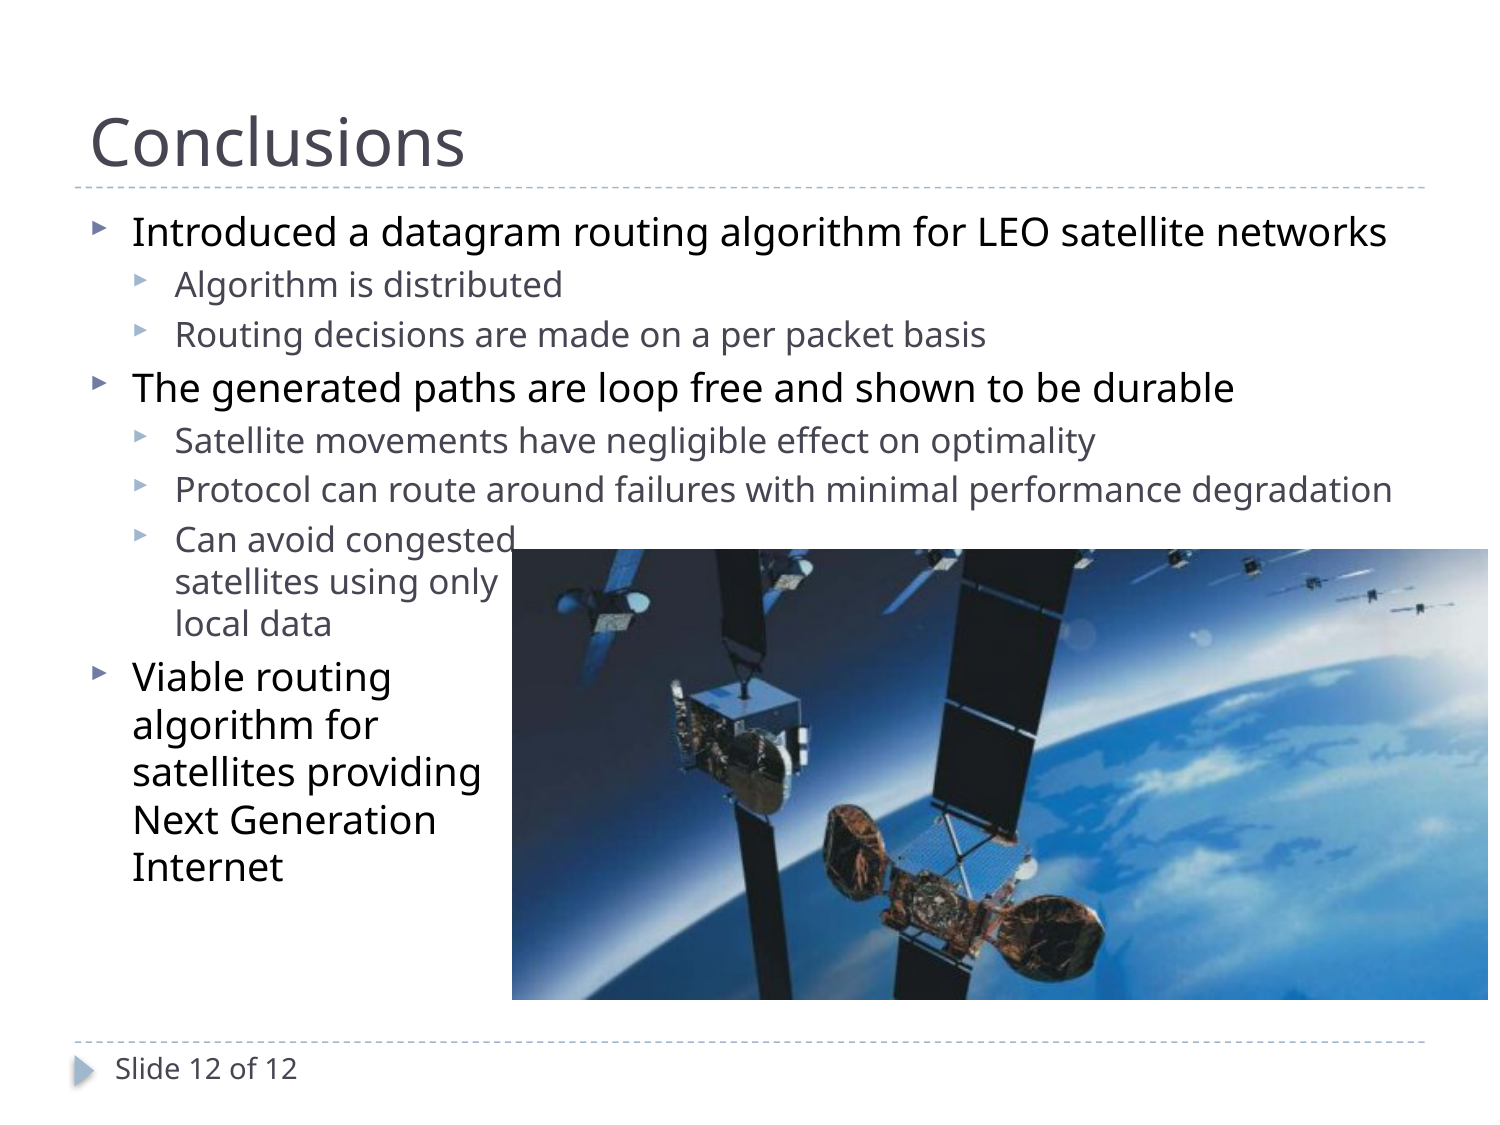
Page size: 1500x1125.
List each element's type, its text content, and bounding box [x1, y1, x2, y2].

picture [512, 549, 1488, 1001]
list Introduced a datagram routing algorithm for LEO satellite networks Algorithm is distributed Routing decisions are made on a per packet basis The generated paths are loop free and shown to be durable Satellite movements have negligible effect on optimality Protocol can route around failures with minimal performance degradation Can avoid congested satellites using only local data Viable routing algorithm for satellites providing Next Generation Internet [75, 200, 1425, 913]
slide_number Slide 12 of 12 [100, 1042, 426, 1103]
title Conclusions [75, 24, 1425, 188]
